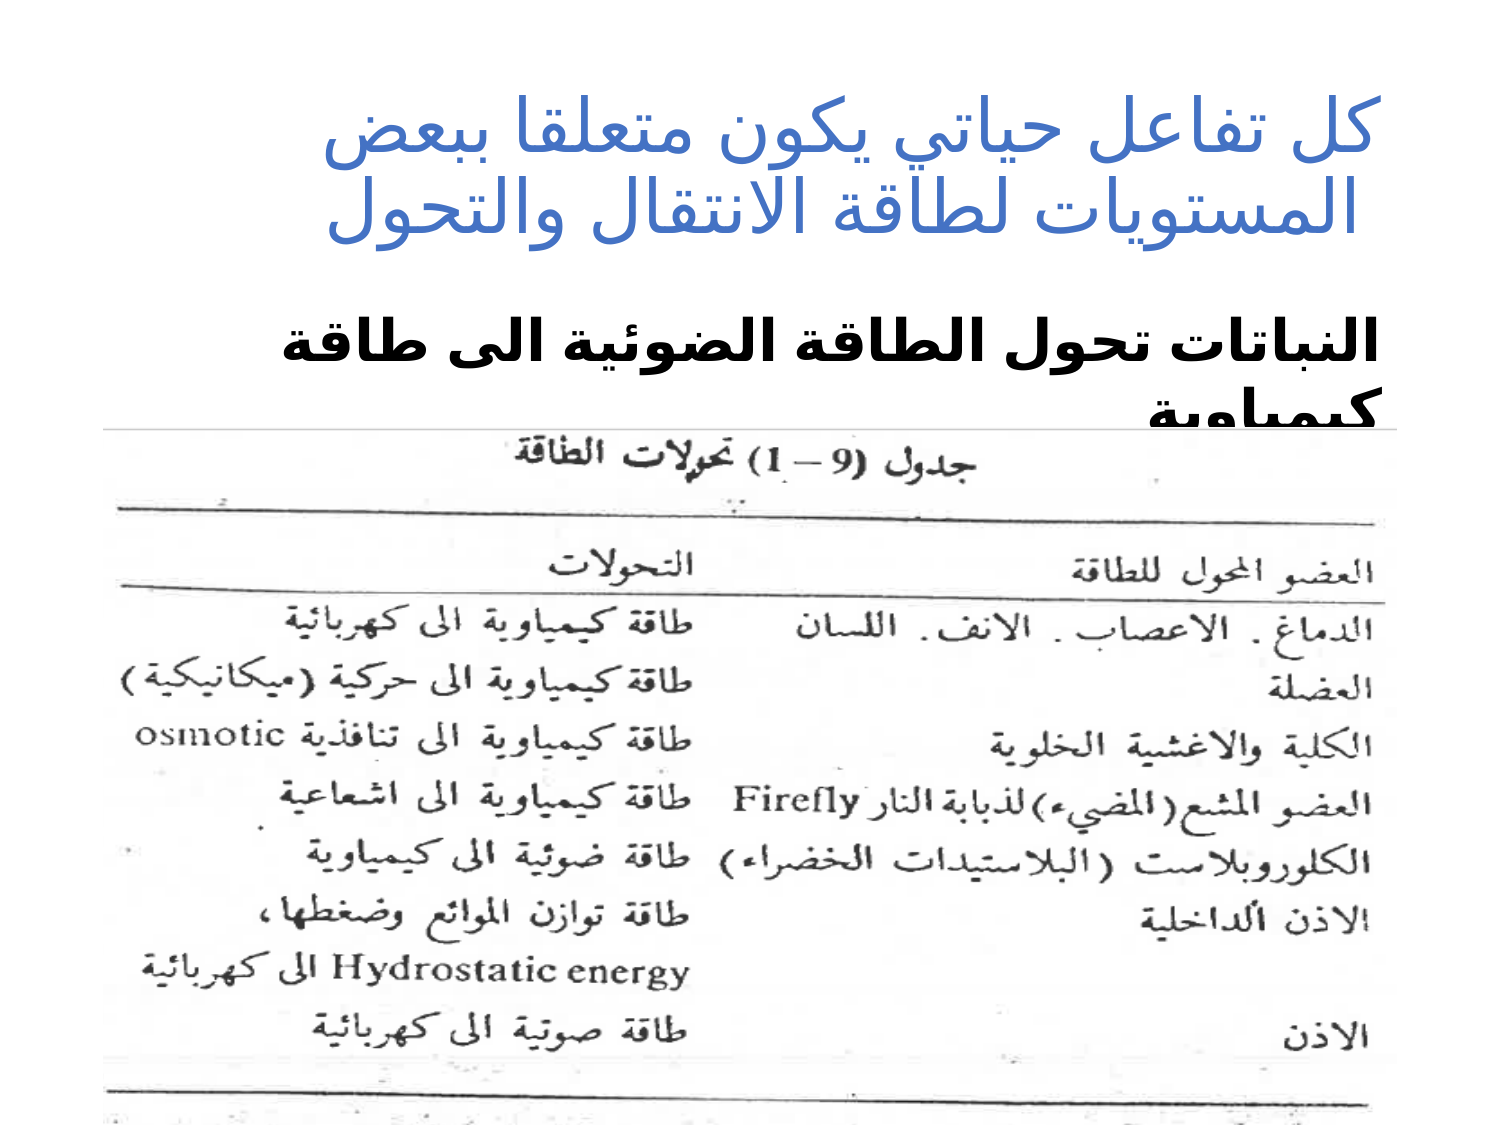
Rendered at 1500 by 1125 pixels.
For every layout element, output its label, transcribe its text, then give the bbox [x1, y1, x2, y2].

title كل تفاعل حياتي يكون متعلقا ببعض المستويات لطاقة الانتقال والتحول [103, 59, 1397, 278]
text_box النباتات تحول الطاقة الضوئية الى طاقة كيمياوية [103, 295, 1397, 427]
picture [103, 427, 1397, 1125]
